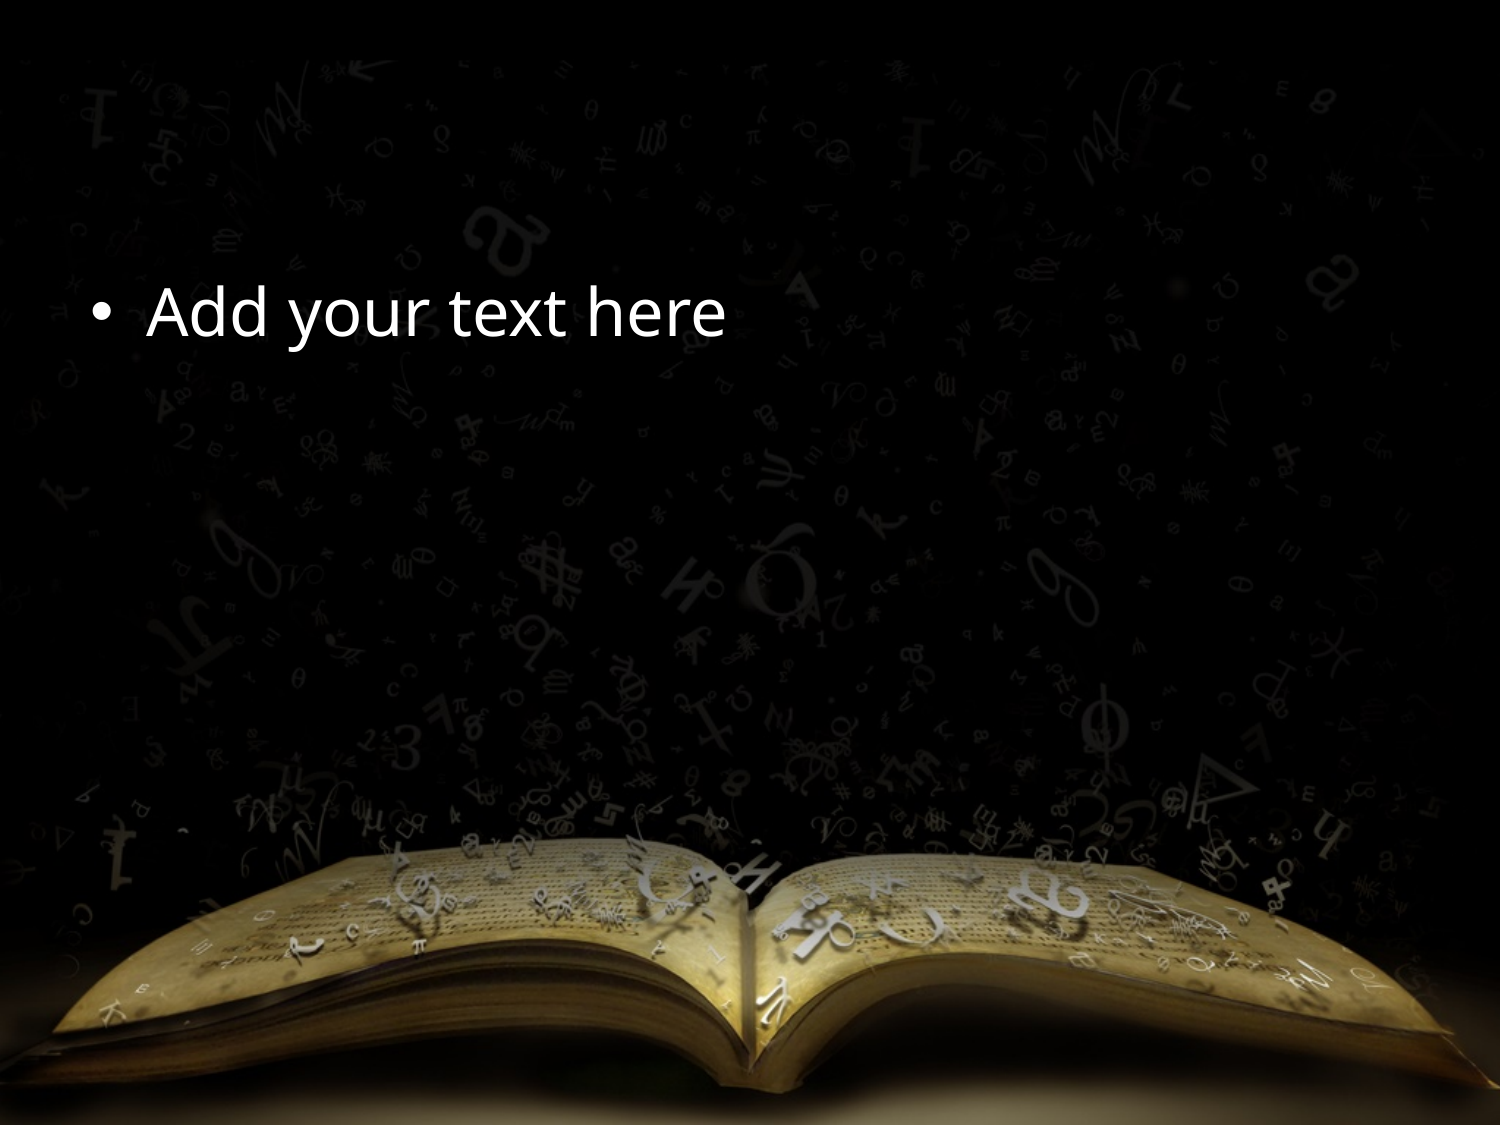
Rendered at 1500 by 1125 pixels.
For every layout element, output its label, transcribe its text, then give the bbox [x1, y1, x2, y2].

picture [0, 0, 1500, 1125]
list Add your text here [75, 262, 1425, 875]
